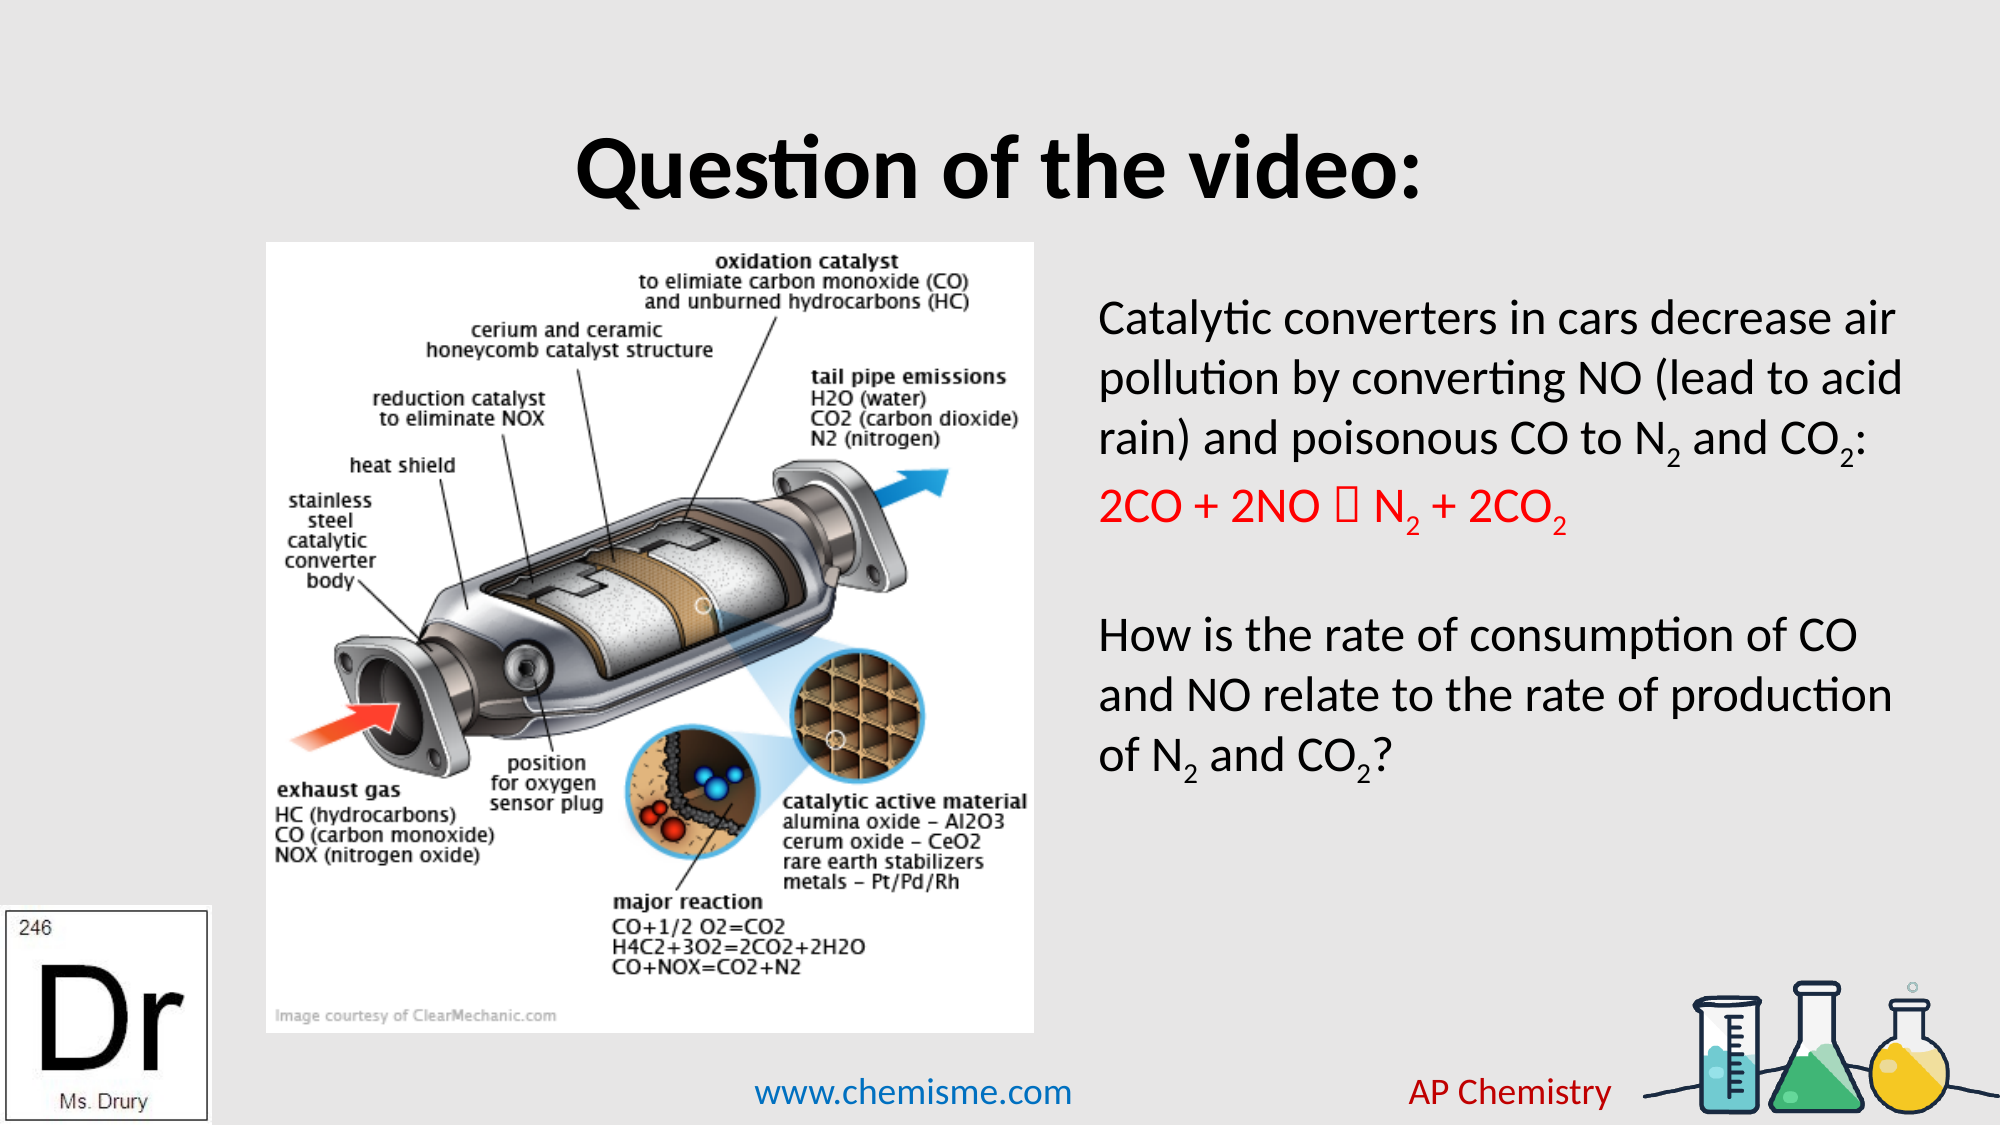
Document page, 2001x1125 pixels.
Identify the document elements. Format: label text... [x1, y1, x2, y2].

picture [0, 905, 212, 1125]
picture [1602, 882, 2001, 1125]
title Question of the video: [137, 59, 1863, 278]
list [266, 242, 1034, 1033]
text_box Catalytic converters in cars decrease air pollution by converting NO (lead to acid rain) and poisonous CO to N2 and CO2: 2CO + 2NO  N2 + 2CO2 How is the rate of consumption of CO and NO relate to the rate of production of N2 and CO2? [1083, 277, 1935, 797]
